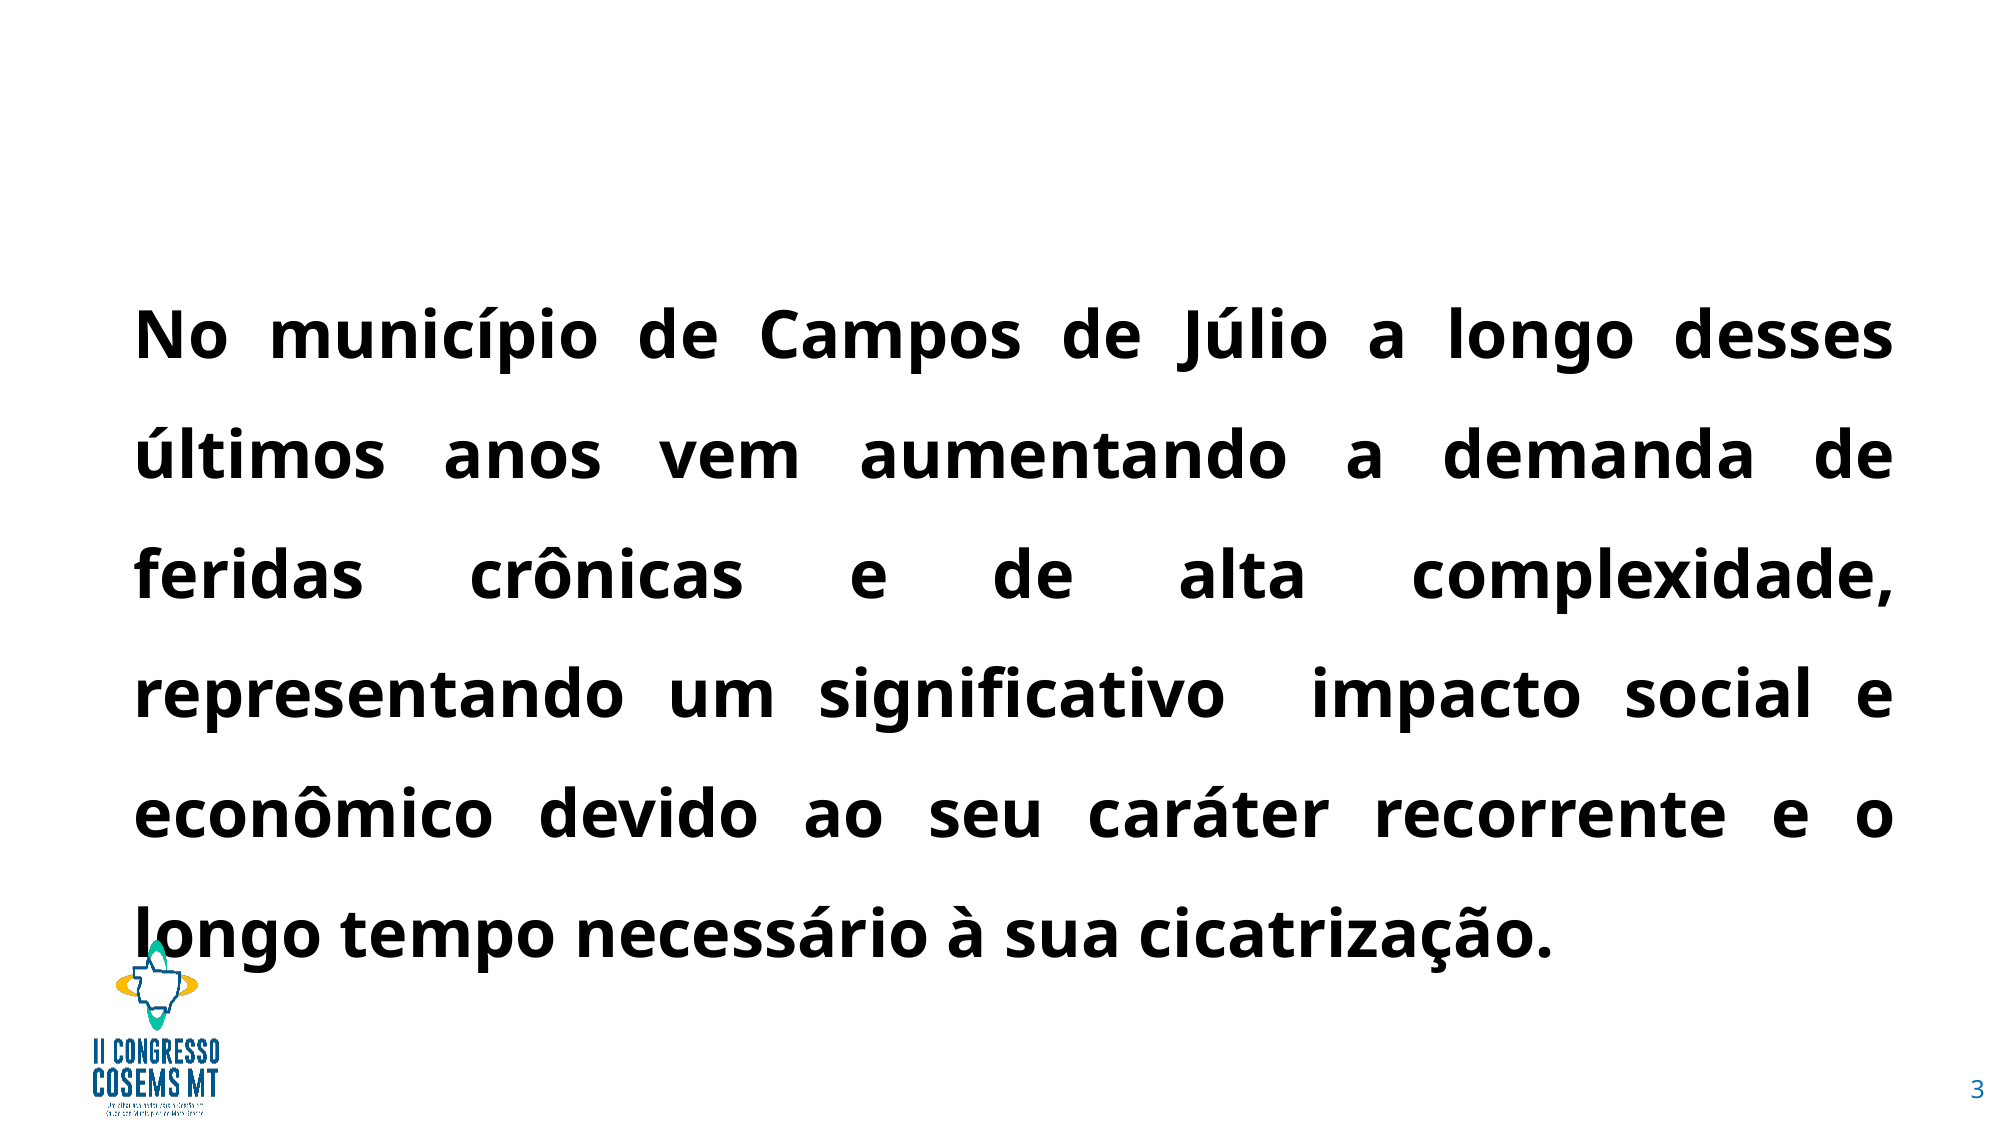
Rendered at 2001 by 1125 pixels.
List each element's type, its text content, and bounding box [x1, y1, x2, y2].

list No município de Campos de Júlio a longo desses últimos anos vem aumentando a demanda de feridas crônicas e de alta complexidade, representando um significativo impacto social e econômico devido ao seu caráter recorrente e o longo tempo necessário à sua cicatrização. [80, 167, 1912, 976]
slide_number 3 [1929, 1060, 2000, 1121]
picture [0, 932, 312, 1125]
